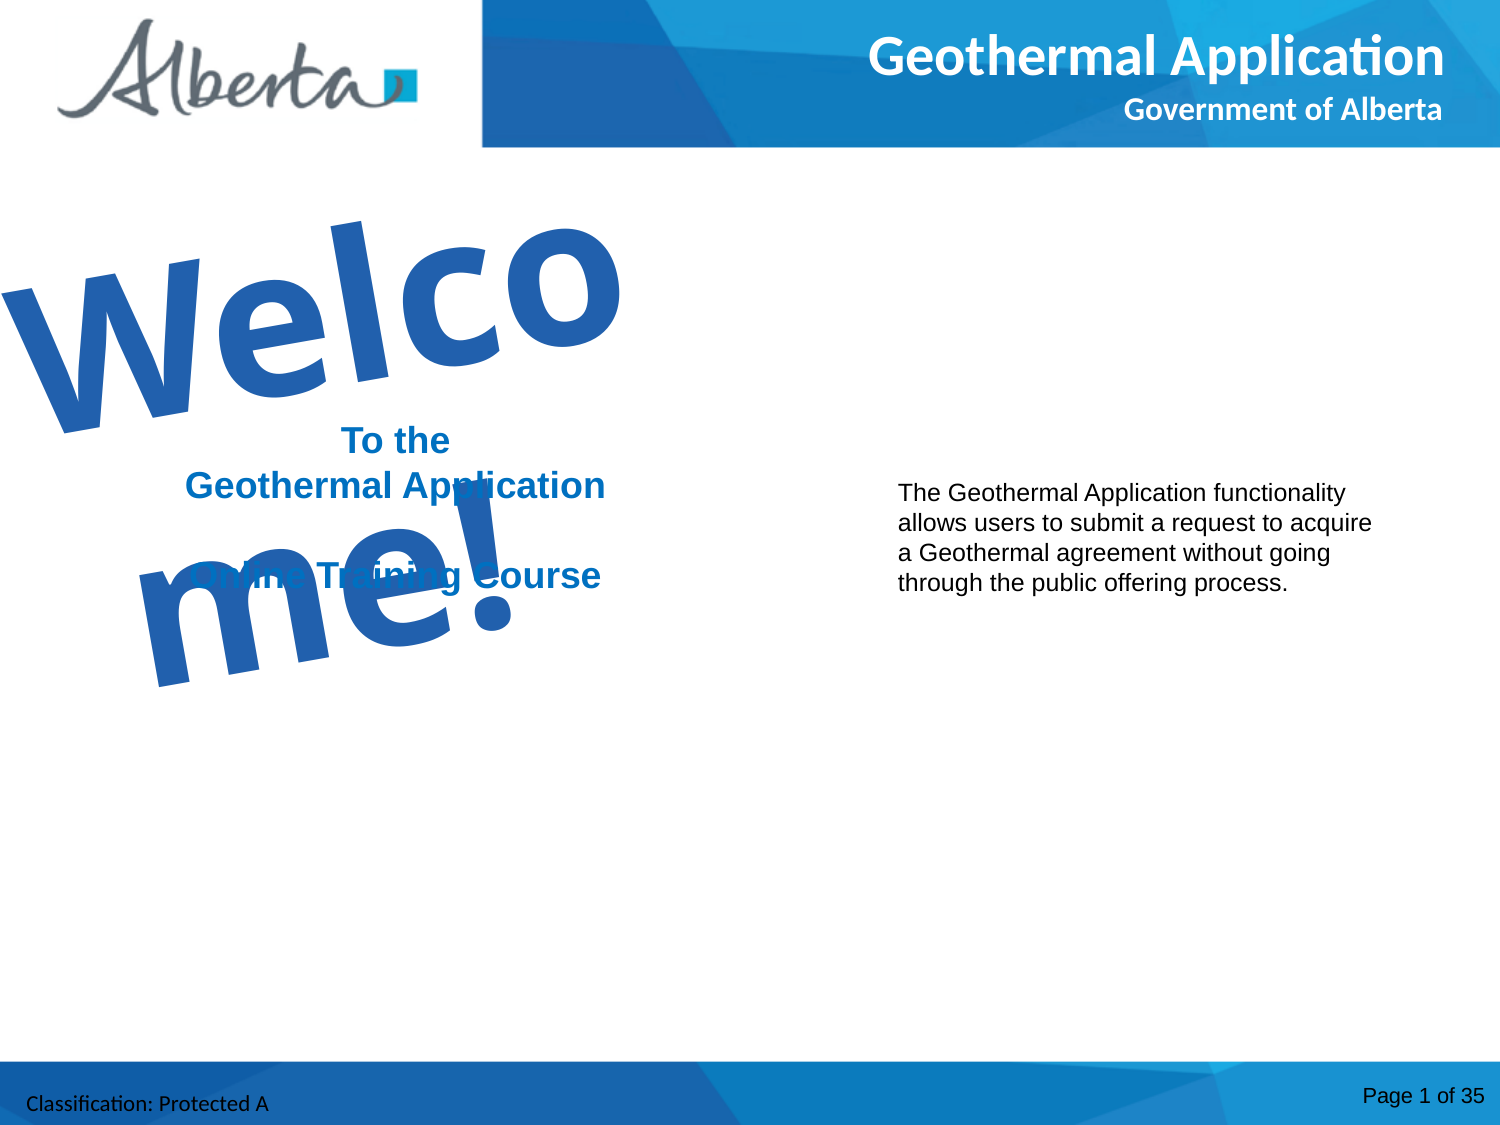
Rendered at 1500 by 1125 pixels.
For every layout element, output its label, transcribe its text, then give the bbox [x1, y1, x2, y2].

picture [0, 0, 1500, 1125]
text_box The Geothermal Application functionality allows users to submit a request to acquire a Geothermal agreement without going through the public offering process. [883, 468, 1390, 604]
text_box Government of Alberta [1109, 95, 1461, 135]
text_box Geothermal Application [811, 9, 1461, 95]
text_box Welcome! [8, 159, 743, 515]
text_box To the Geothermal Application Online Training Course [29, 408, 762, 603]
slide_number Page 1 of 35 [1162, 1065, 1500, 1125]
